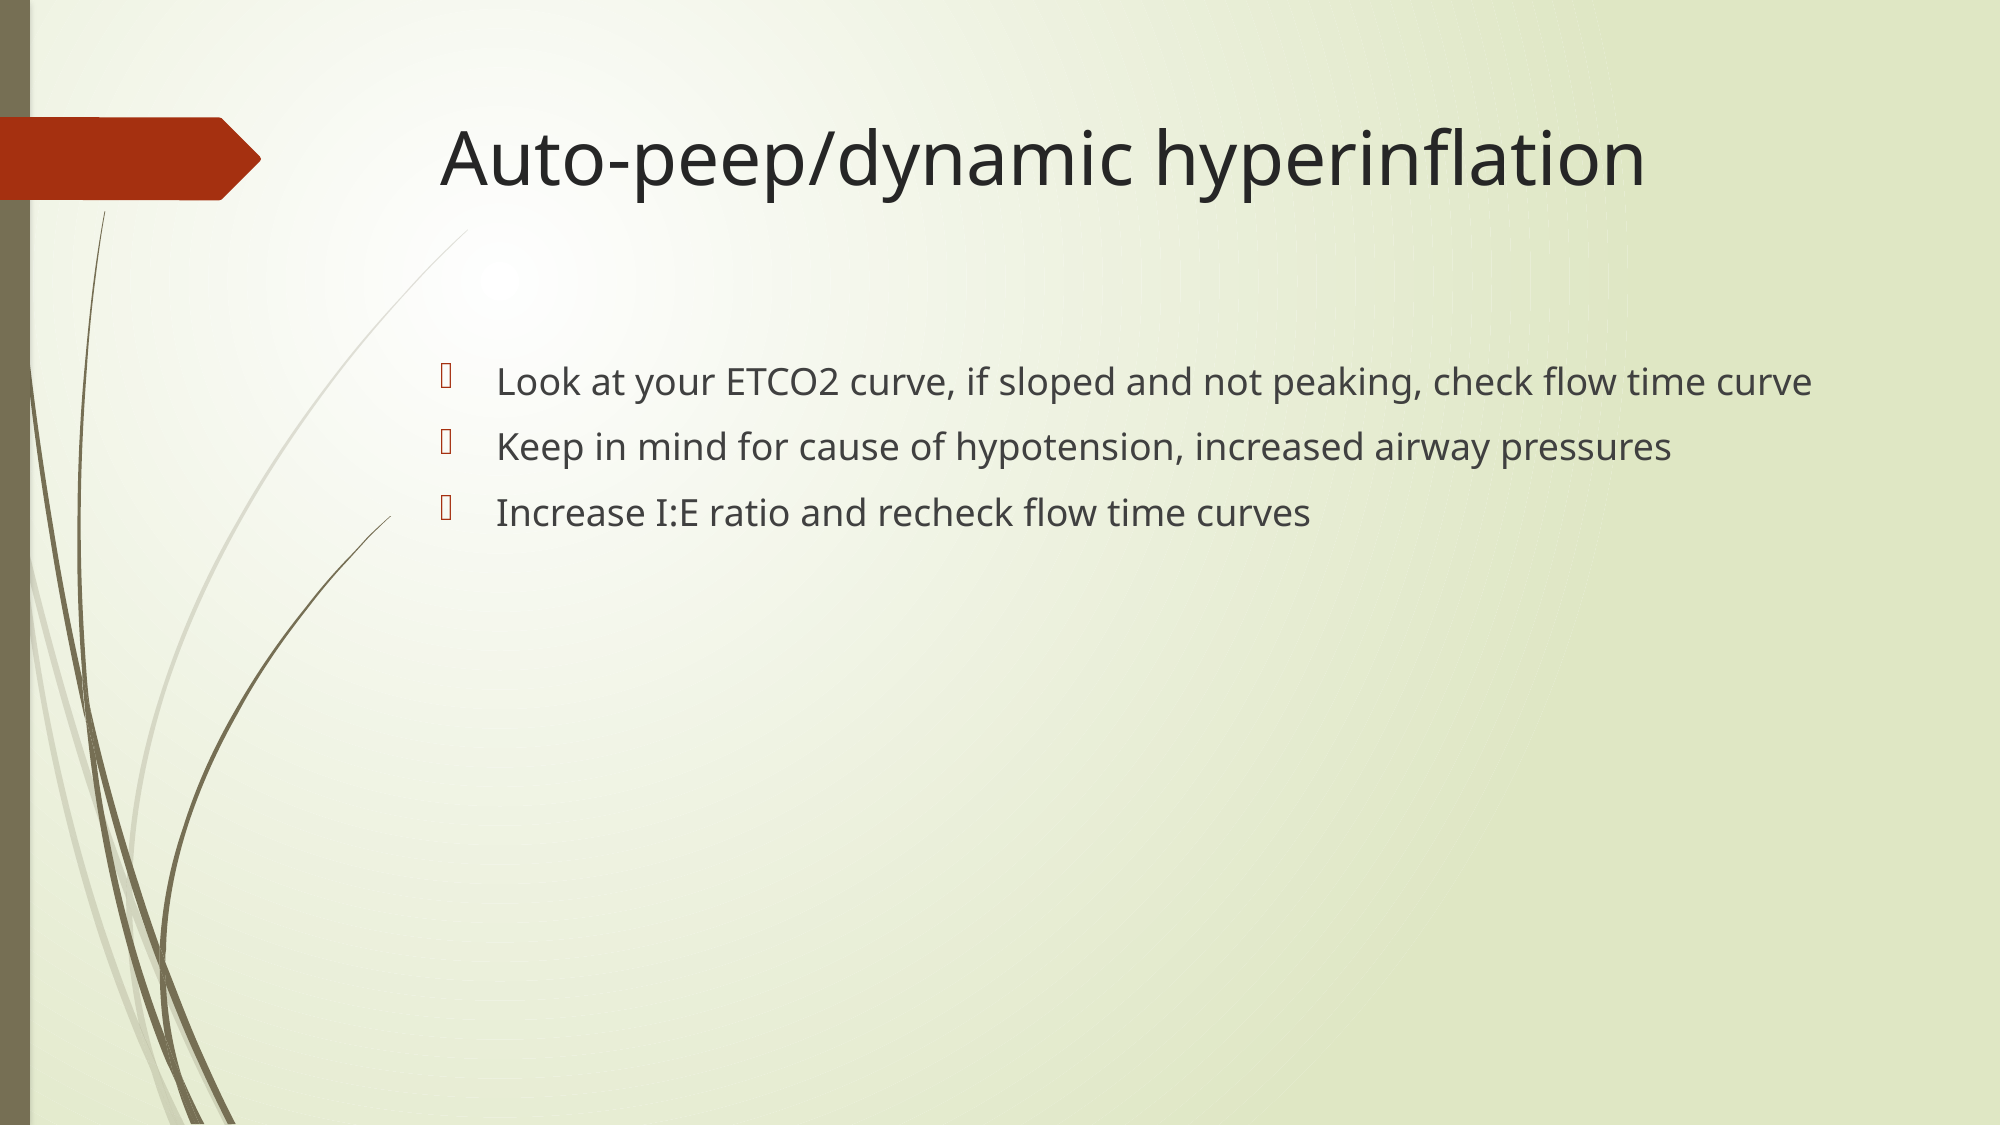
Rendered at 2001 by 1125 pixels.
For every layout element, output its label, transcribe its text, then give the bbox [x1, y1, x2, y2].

list Look at your ETCO2 curve, if sloped and not peaking, check flow time curve Keep in mind for cause of hypotension, increased airway pressures Increase I:E ratio and recheck flow time curves [424, 350, 1888, 970]
title Auto-peep/dynamic hyperinflation [425, 102, 1888, 313]
